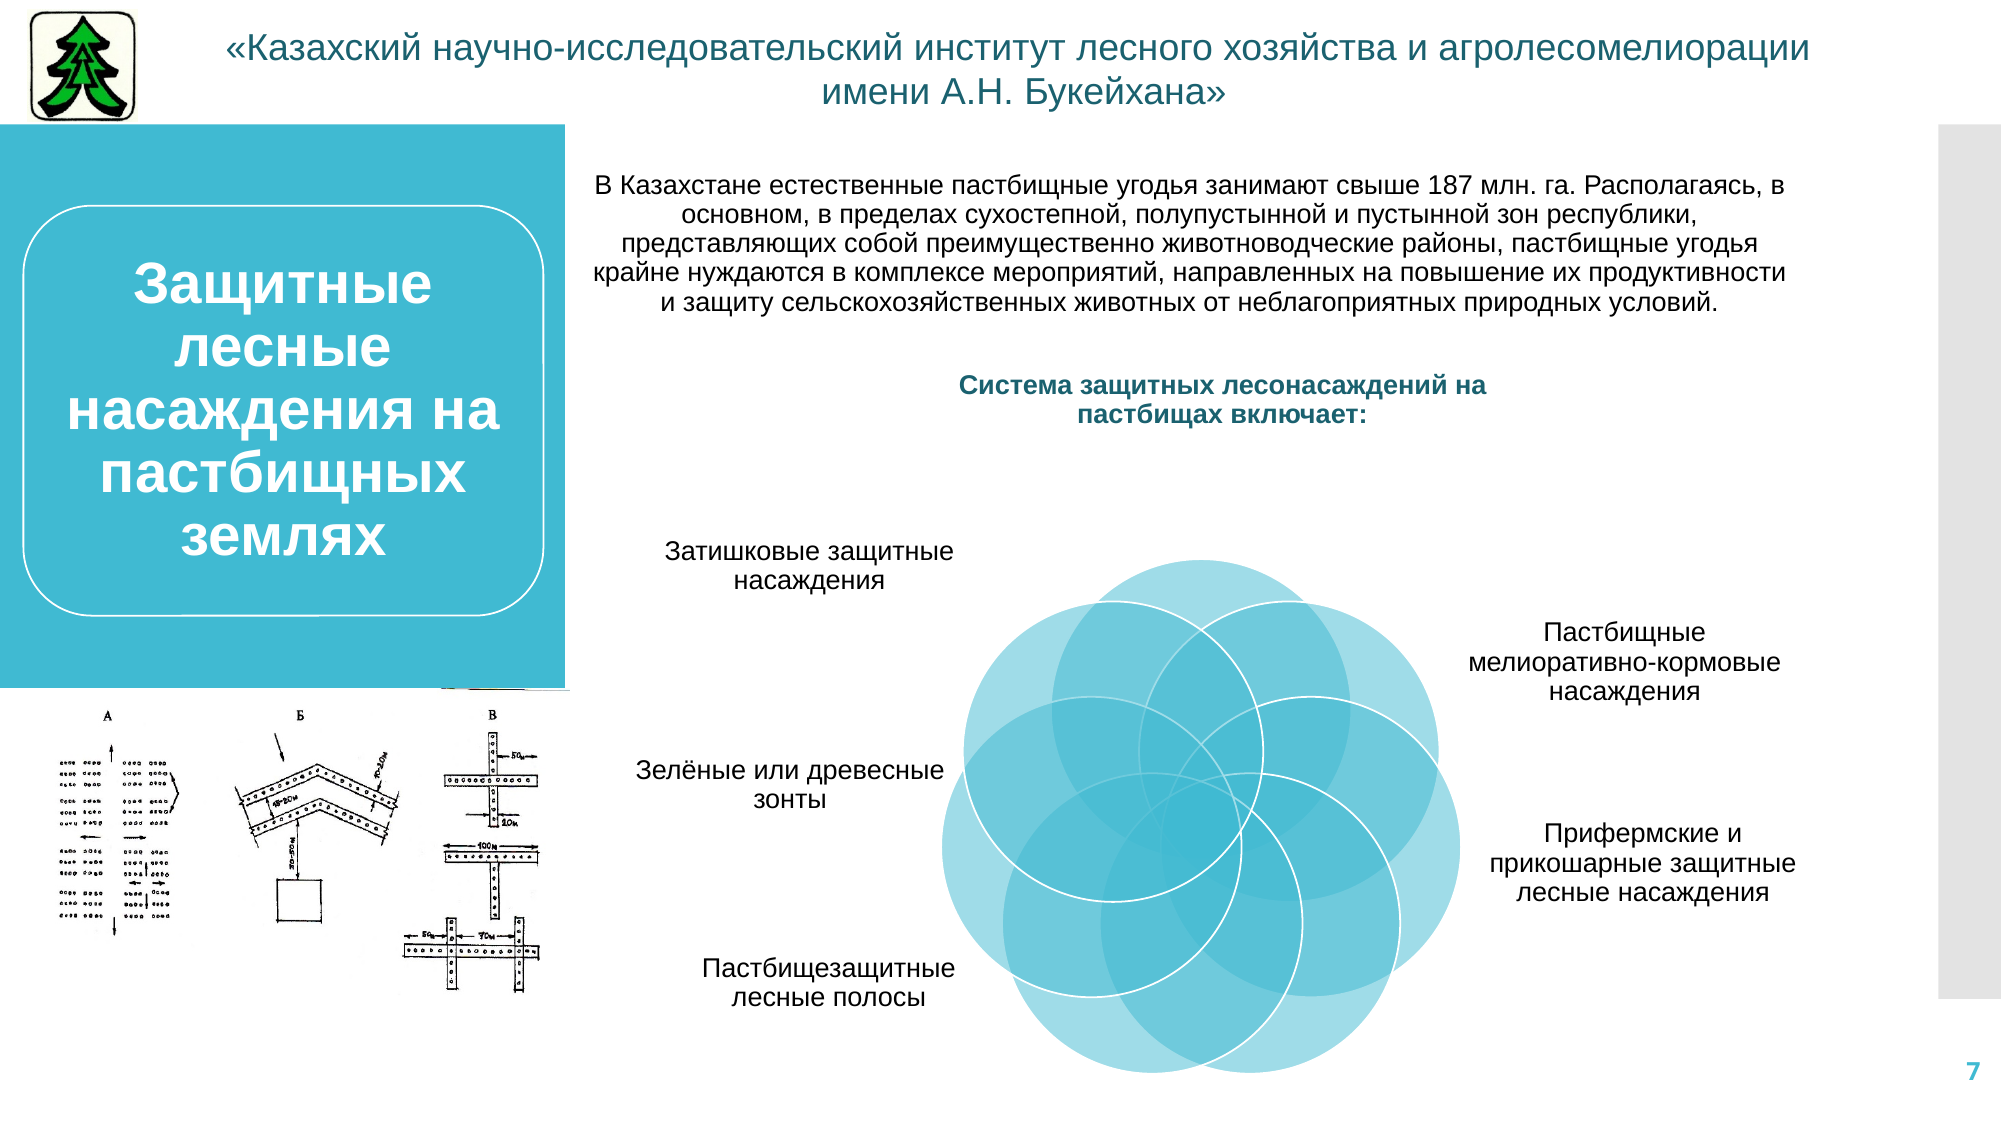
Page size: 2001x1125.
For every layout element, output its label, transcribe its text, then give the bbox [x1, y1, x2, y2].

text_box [23, 205, 544, 688]
picture [26, 9, 138, 122]
text_box «Казахский научно-исследовательский институт лесного хозяйства и агролесомелиорации имени А.Н. Букейхана» [157, 15, 1890, 120]
picture [0, 688, 570, 1004]
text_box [617, 134, 1871, 1092]
slide_number 7 [1744, 1042, 1996, 1103]
